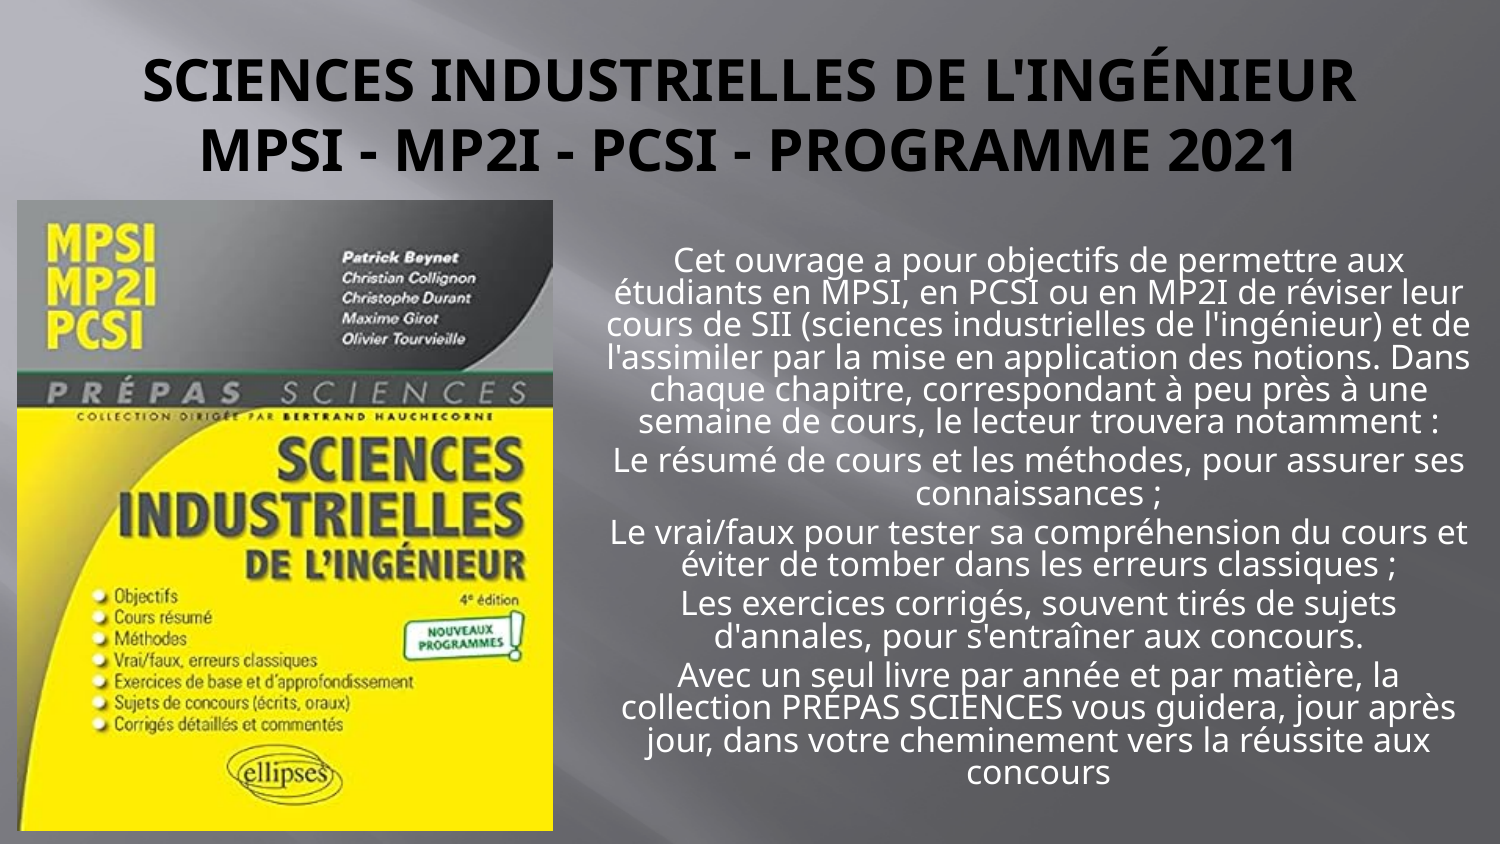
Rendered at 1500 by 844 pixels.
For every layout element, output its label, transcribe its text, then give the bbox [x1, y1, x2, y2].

subtitle Cet ouvrage a pour objectifs de permettre aux étudiants en MPSI, en PCSI ou en MP2I de réviser leur cours de SII (sciences industrielles de l'ingénieur) et de l'assimiler par la mise en application des notions. Dans chaque chapitre, correspondant à peu près à une semaine de cours, le lecteur trouvera notamment : Le résumé de cours et les méthodes, pour assurer ses connaissances ; Le vrai/faux pour tester sa compréhension du cours et éviter de tomber dans les erreurs classiques ; Les exercices corrigés, souvent tirés de sujets d'annales, pour s'entraîner aux concours. Avec un seul livre par année et par matière, la collection PRÉPAS SCIENCES vous guidera, jour après jour, dans votre cheminement vers la réussite aux concours [584, 191, 1493, 830]
title Sciences industrielles de l'ingénieur MPSI - MP2I - PCSI - Programme 2021 [111, 23, 1387, 183]
picture [17, 200, 553, 831]
